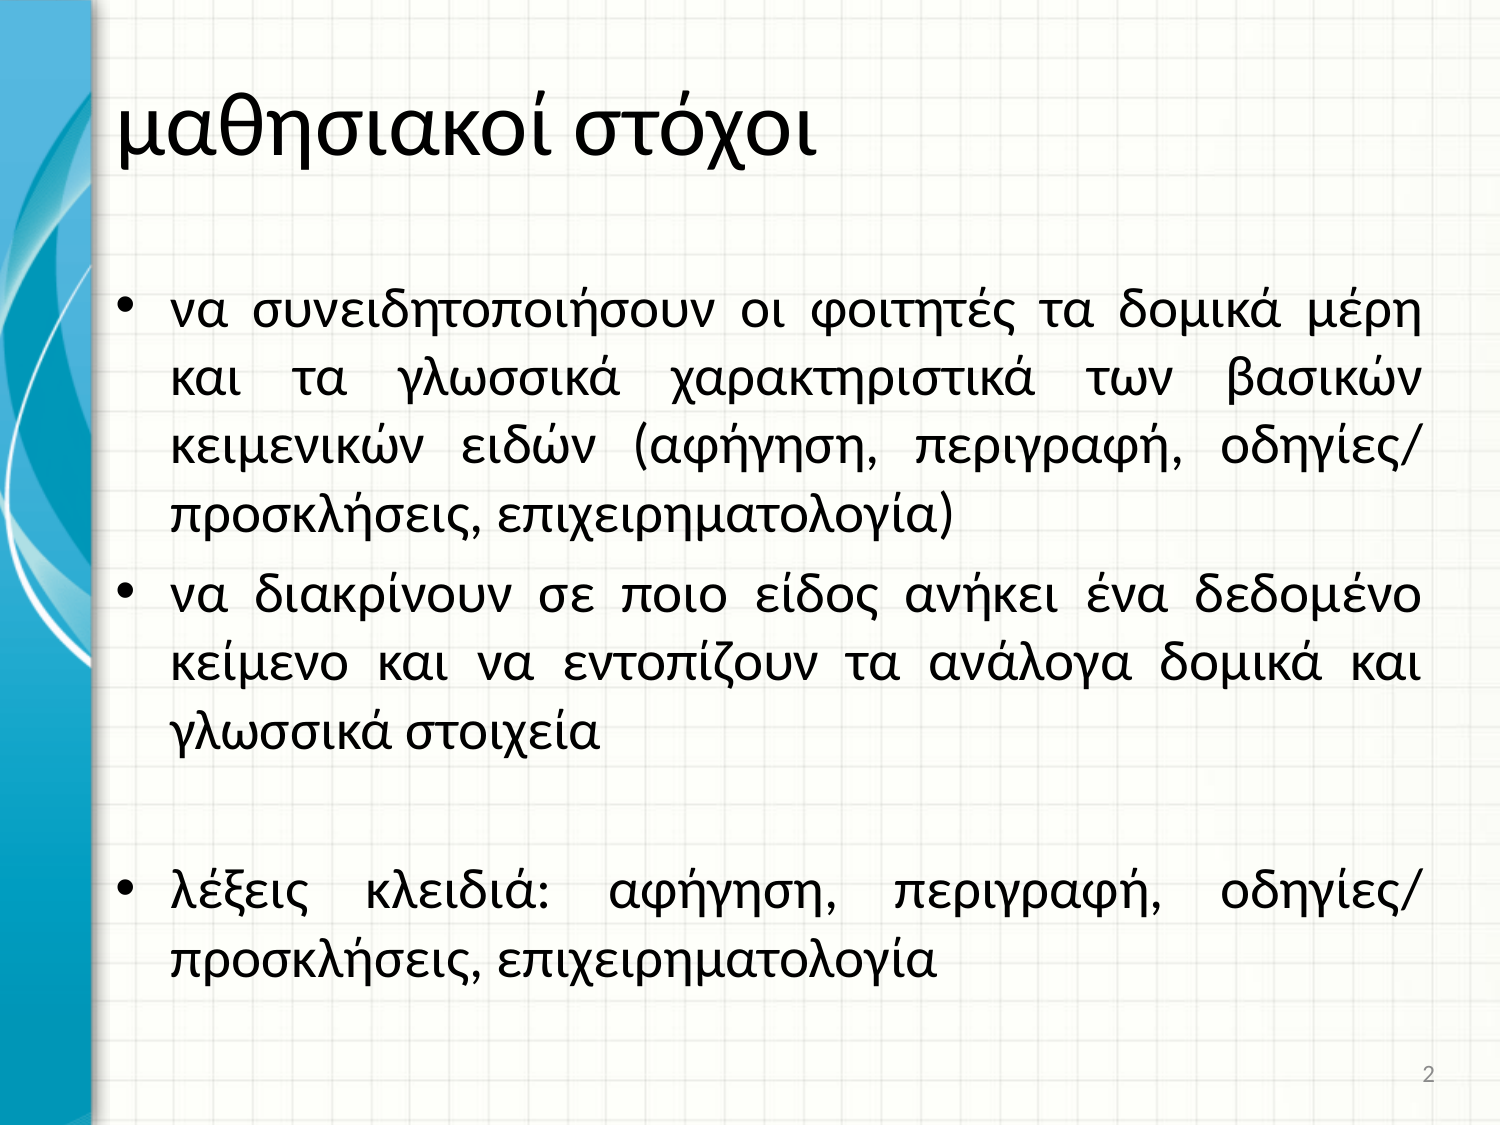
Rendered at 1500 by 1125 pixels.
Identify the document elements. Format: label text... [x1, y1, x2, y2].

title μαθησιακοί στόχοι [100, 37, 1438, 200]
picture [0, 0, 1500, 1125]
list να συνειδητοποιήσουν οι φοιτητές τα δομικά μέρη και τα γλωσσικά χαρακτηριστικά των βασικών κειμενικών ειδών (αφήγηση, περιγραφή, οδηγίες/ προσκλήσεις, επιχειρηματολογία) να διακρίνουν σε ποιο είδος ανήκει ένα δεδομένο κείμενο και να εντοπίζουν τα ανάλογα δομικά και γλωσσικά στοιχεία λέξεις κλειδιά: αφήγηση, περιγραφή, οδηγίες/ προσκλήσεις, επιχειρηματολογία [100, 262, 1438, 1000]
slide_number 2 [1100, 1042, 1450, 1103]
